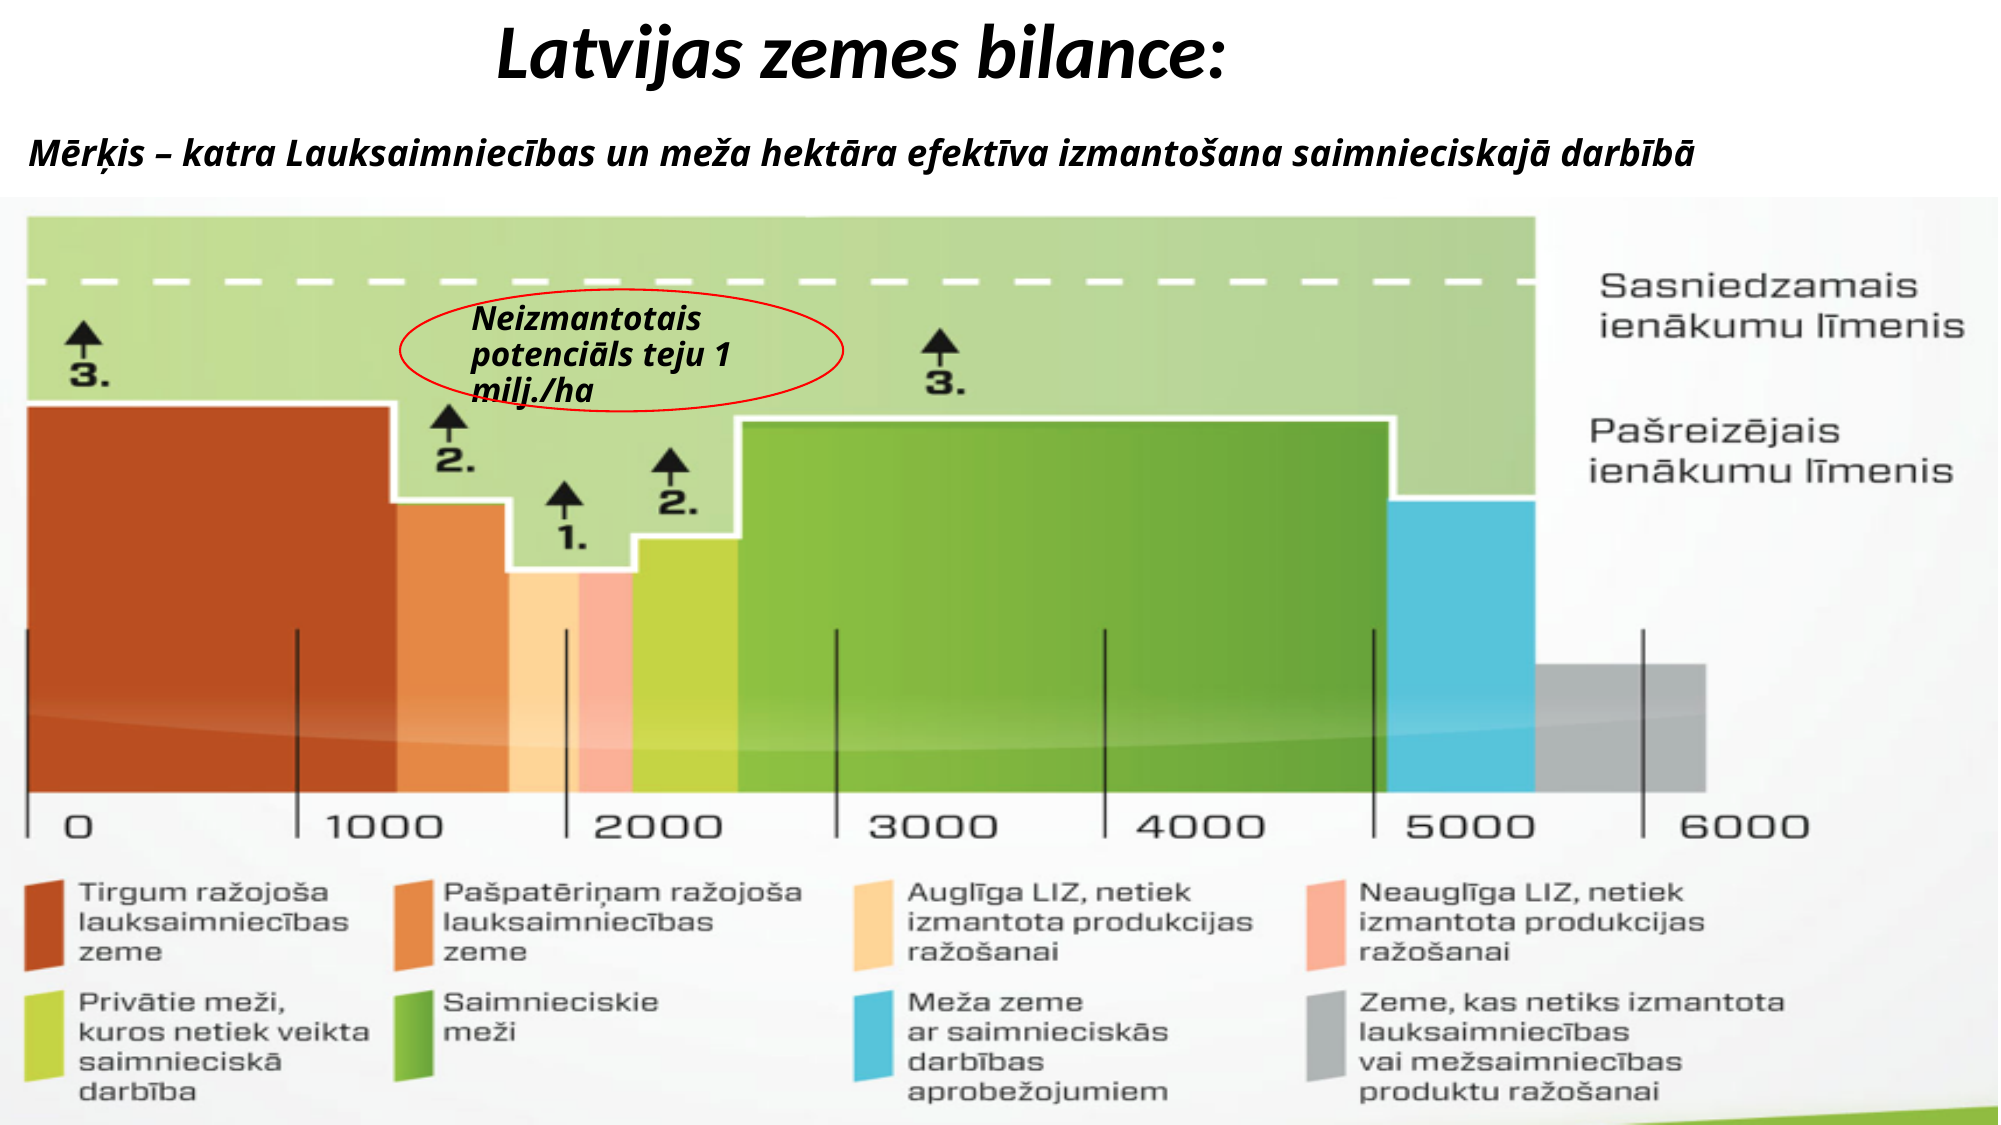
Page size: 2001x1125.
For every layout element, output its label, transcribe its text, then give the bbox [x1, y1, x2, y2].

picture [0, 197, 1998, 1125]
text_box Latvijas zemes bilance: Mērķis – katra Lauksaimniecības un meža hektāra efektīva izmantošana saimnieciskajā darbībā [0, 0, 1725, 182]
